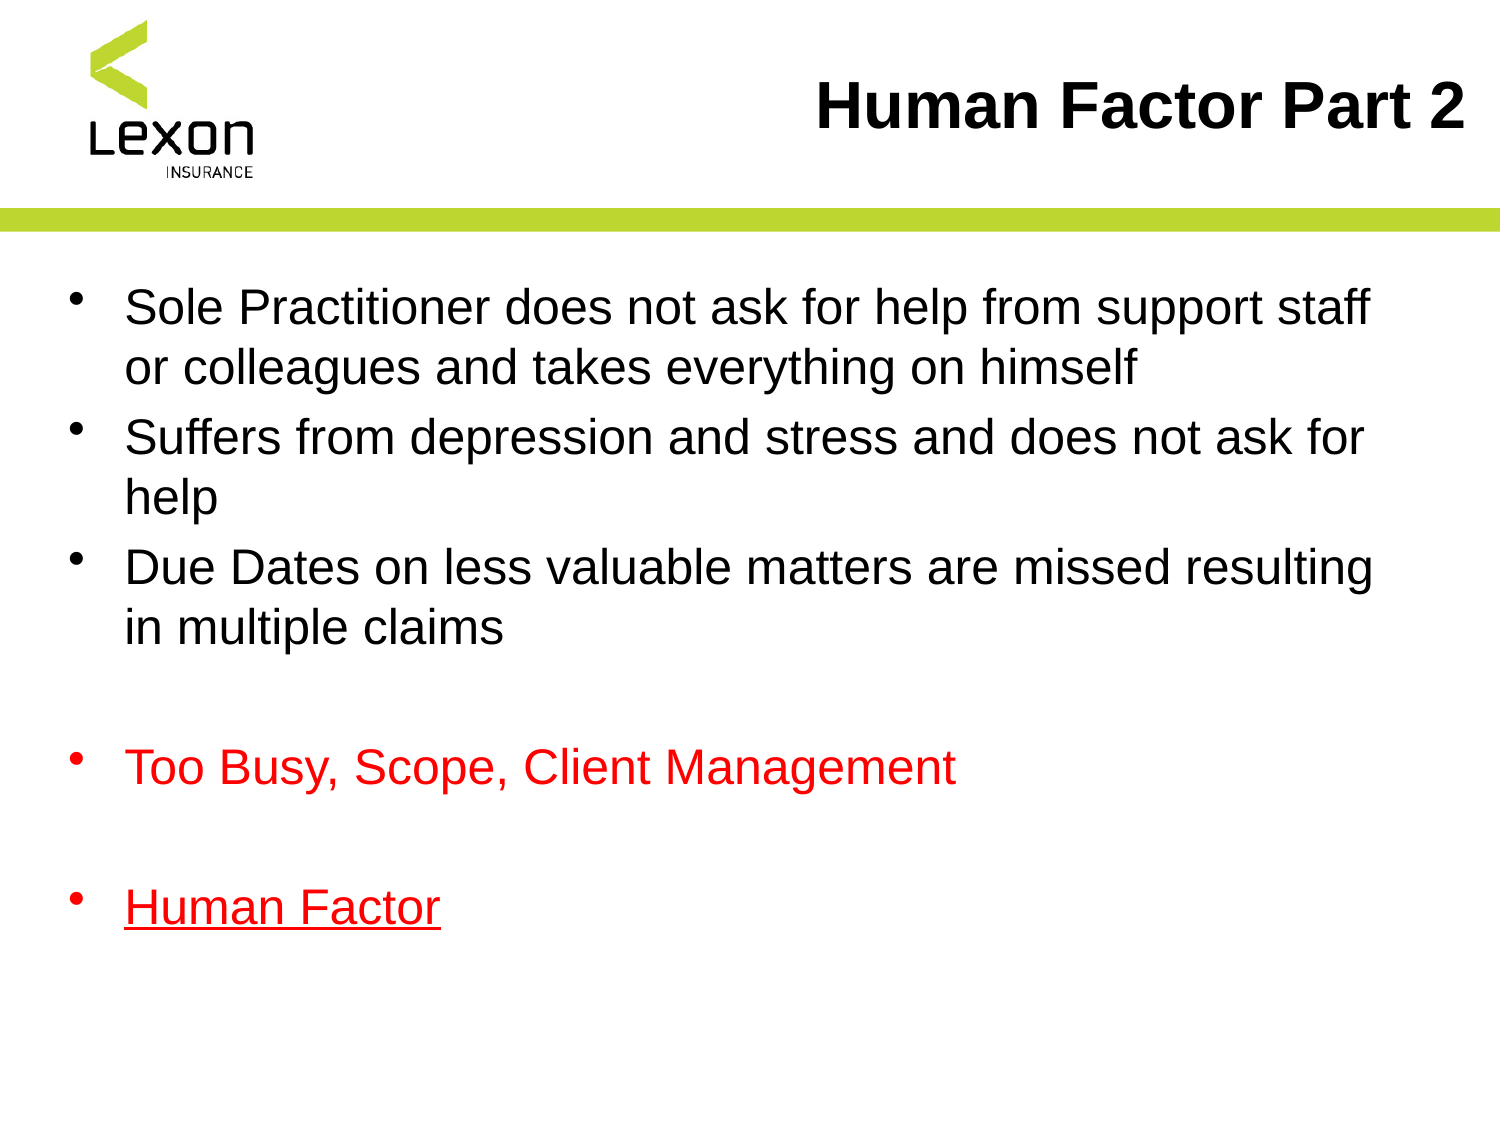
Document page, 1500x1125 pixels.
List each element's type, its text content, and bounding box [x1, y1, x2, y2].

list Sole Practitioner does not ask for help from support staff or colleagues and takes everything on himself Suffers from depression and stress and does not ask for help Due Dates on less valuable matters are missed resulting in multiple claims Too Busy, Scope, Client Management Human Factor [53, 267, 1436, 1059]
picture [88, 19, 254, 179]
title Human Factor Part 2 [242, 42, 1483, 161]
